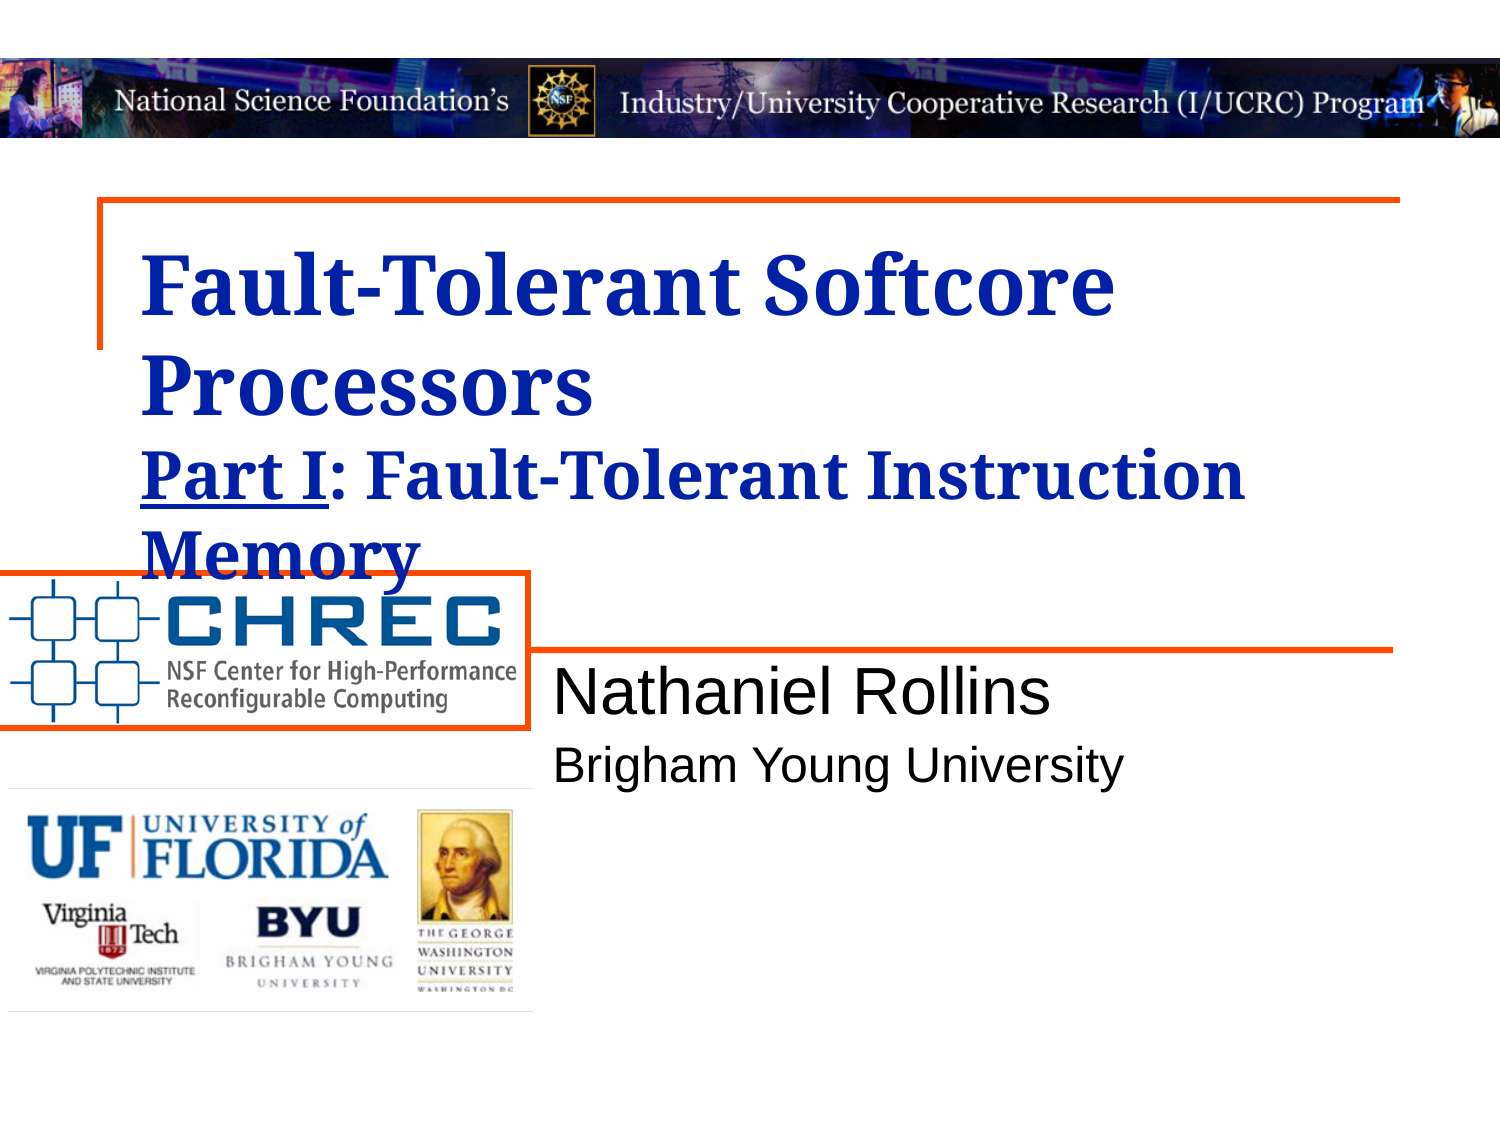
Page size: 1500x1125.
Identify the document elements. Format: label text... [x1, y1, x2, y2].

picture [0, 58, 1500, 138]
subtitle Nathaniel Rollins Brigham Young University [537, 649, 1401, 1026]
title Fault-Tolerant Softcore Processors Part I: Fault-Tolerant Instruction Memory [124, 224, 1463, 513]
picture [0, 576, 525, 725]
picture [8, 787, 533, 1013]
